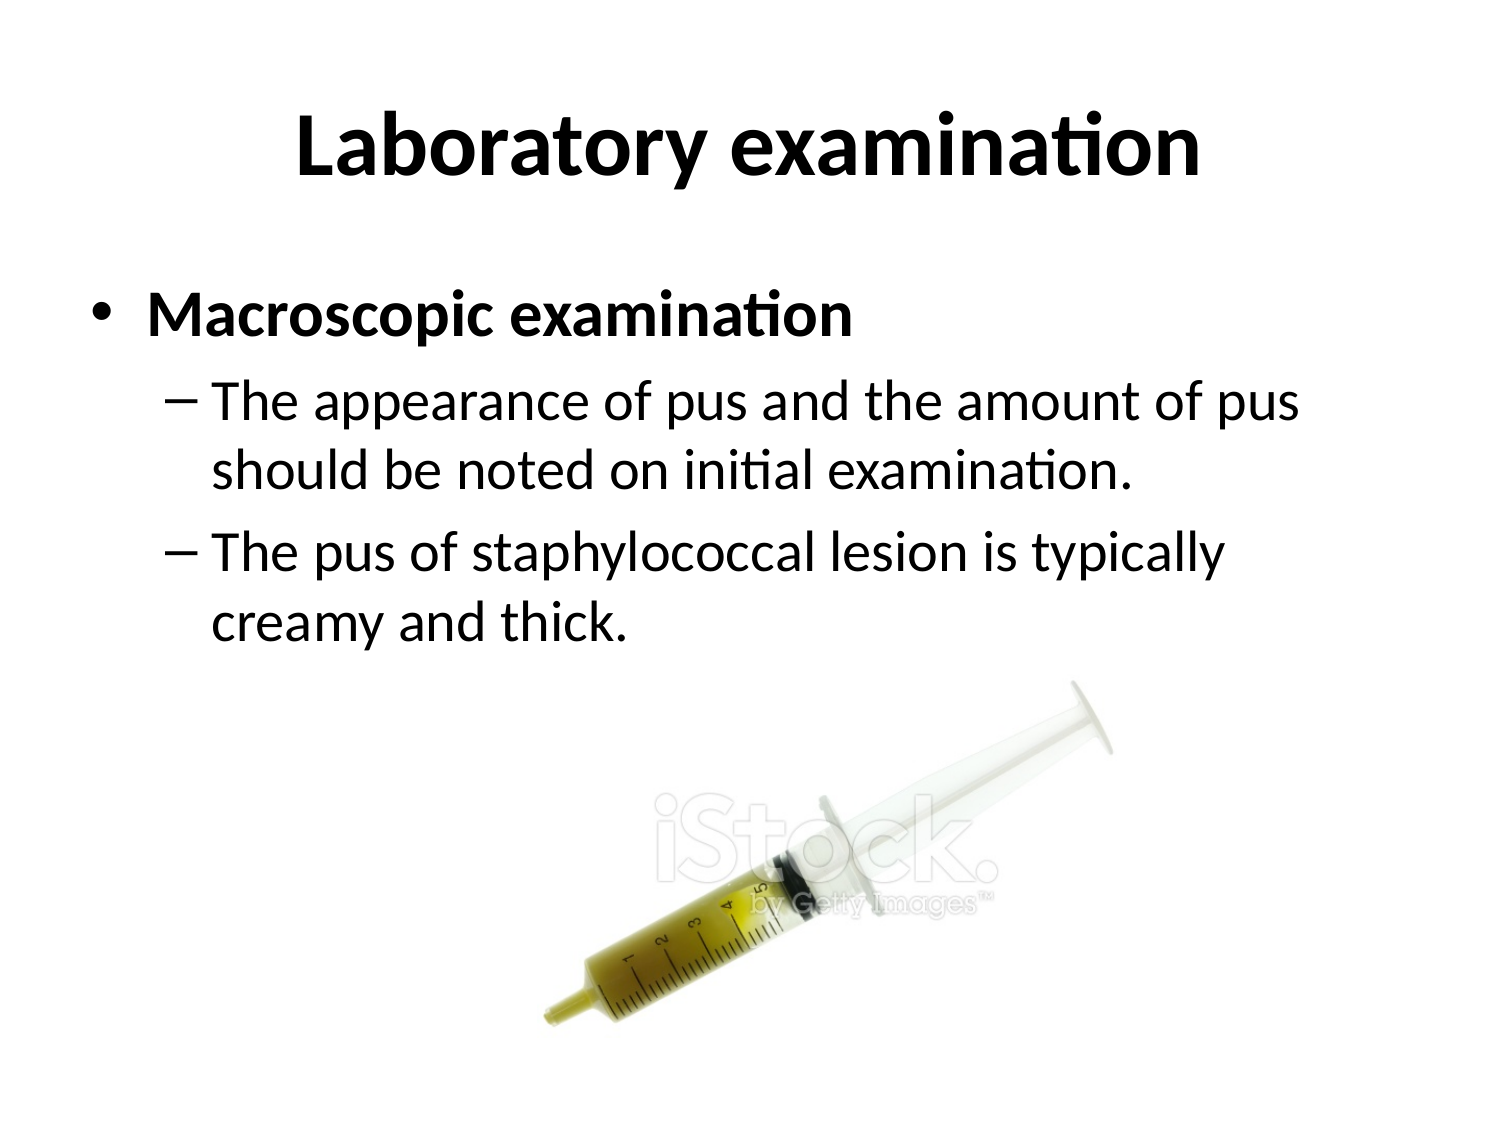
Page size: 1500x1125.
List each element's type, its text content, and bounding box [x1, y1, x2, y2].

title Laboratory examination [75, 45, 1425, 233]
list Macroscopic examination The appearance of pus and the amount of pus should be noted on initial examination. The pus of staphylococcal lesion is typically creamy and thick. [75, 262, 1425, 1005]
picture [537, 674, 1117, 1038]
